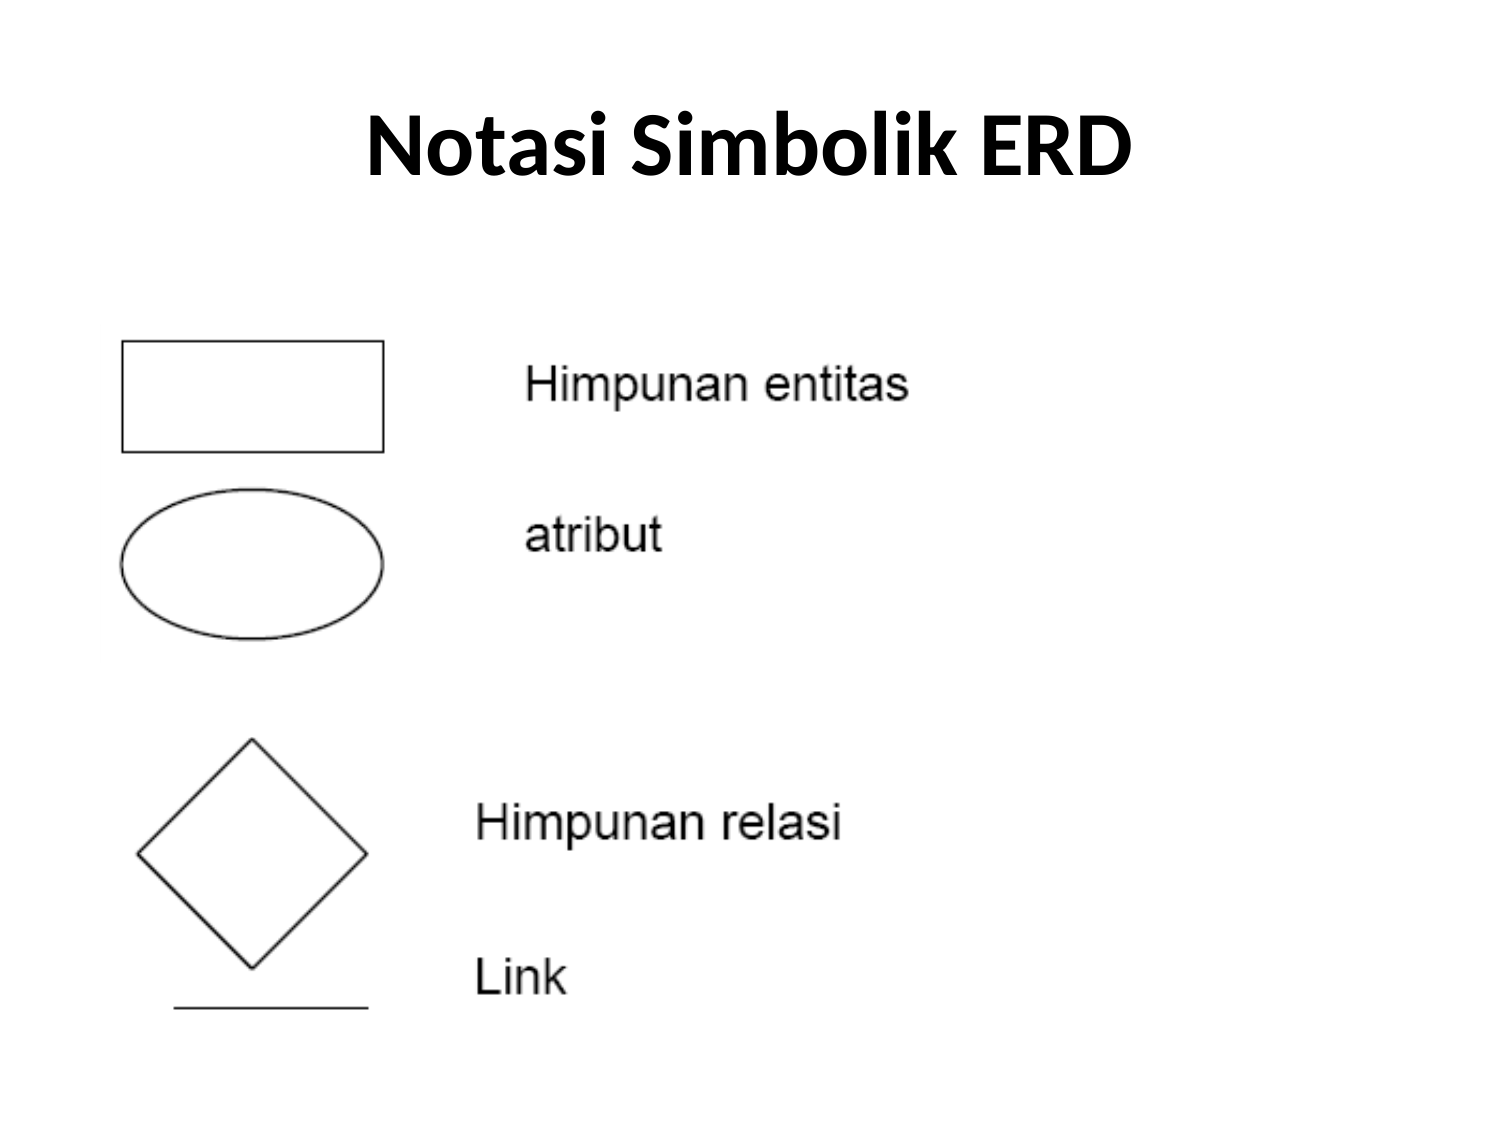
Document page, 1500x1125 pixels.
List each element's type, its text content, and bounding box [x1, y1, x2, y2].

picture [99, 324, 1009, 663]
title Notasi Simbolik ERD [75, 45, 1425, 233]
picture [124, 737, 976, 1085]
